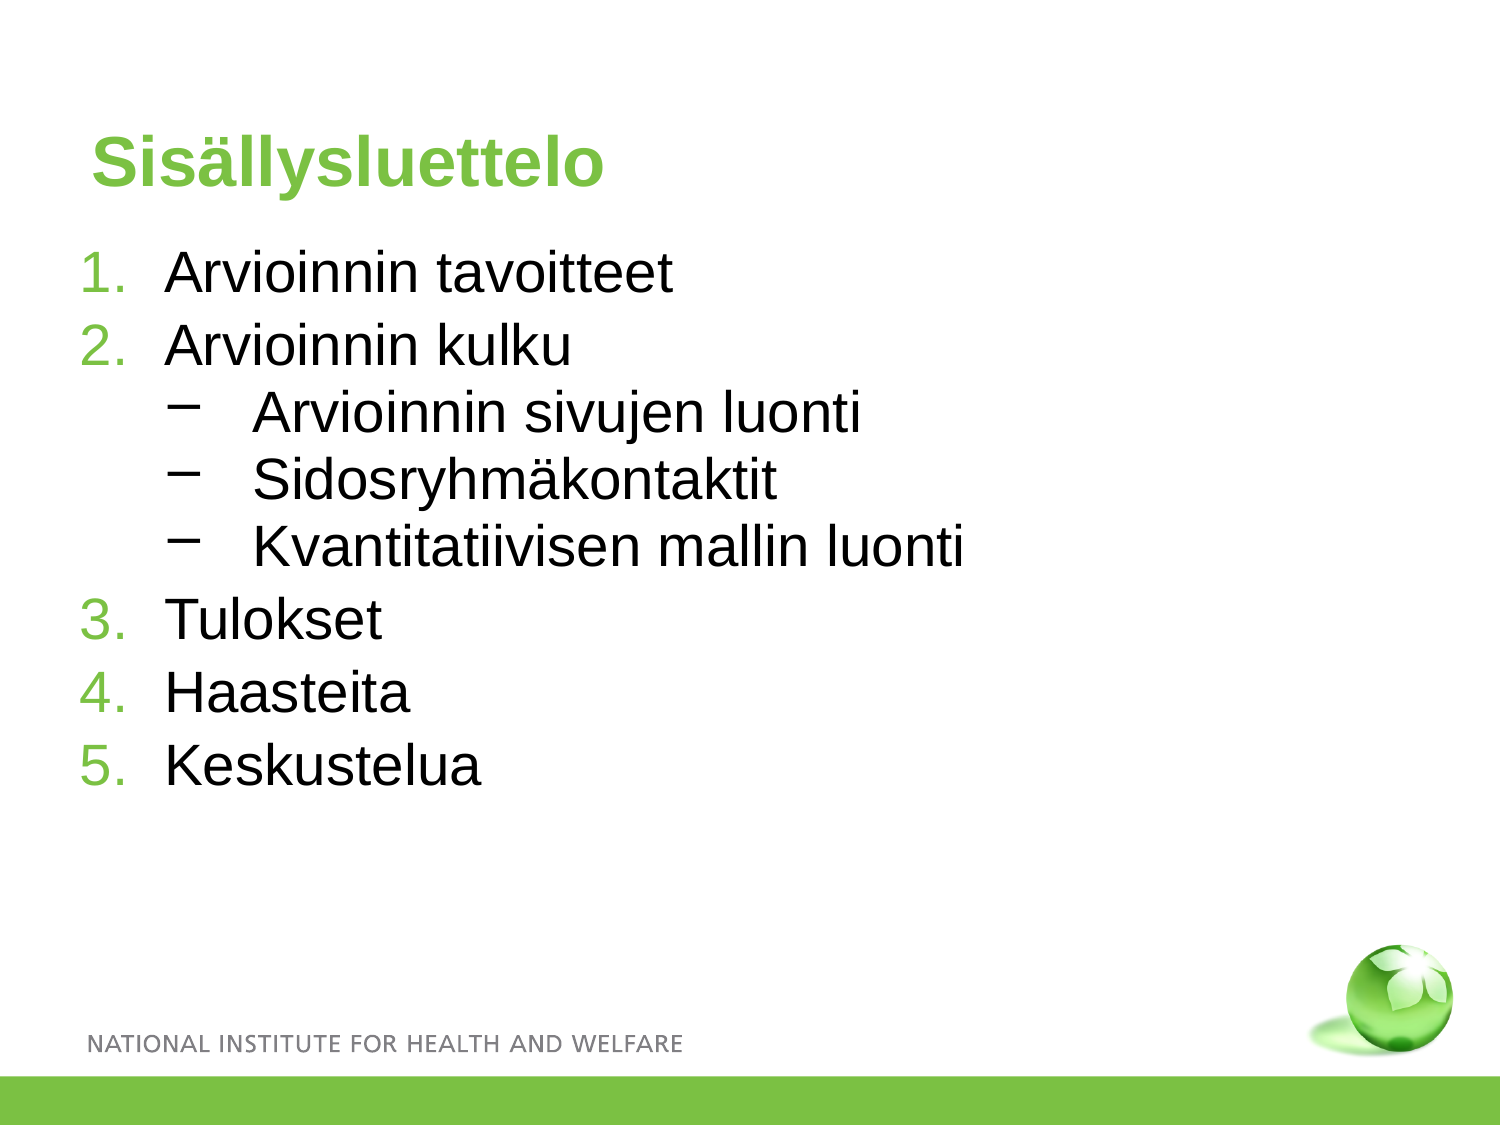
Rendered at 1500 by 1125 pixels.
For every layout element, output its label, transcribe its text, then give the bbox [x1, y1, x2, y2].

title Sisällysluettelo [76, 42, 1424, 209]
list Arvioinnin tavoitteet Arvioinnin kulku Arvioinnin sivujen luonti Sidosryhmäkontaktit Kvantitatiivisen mallin luonti Tulokset Haasteita Keskustelua [64, 243, 1414, 965]
picture [1294, 928, 1471, 1071]
